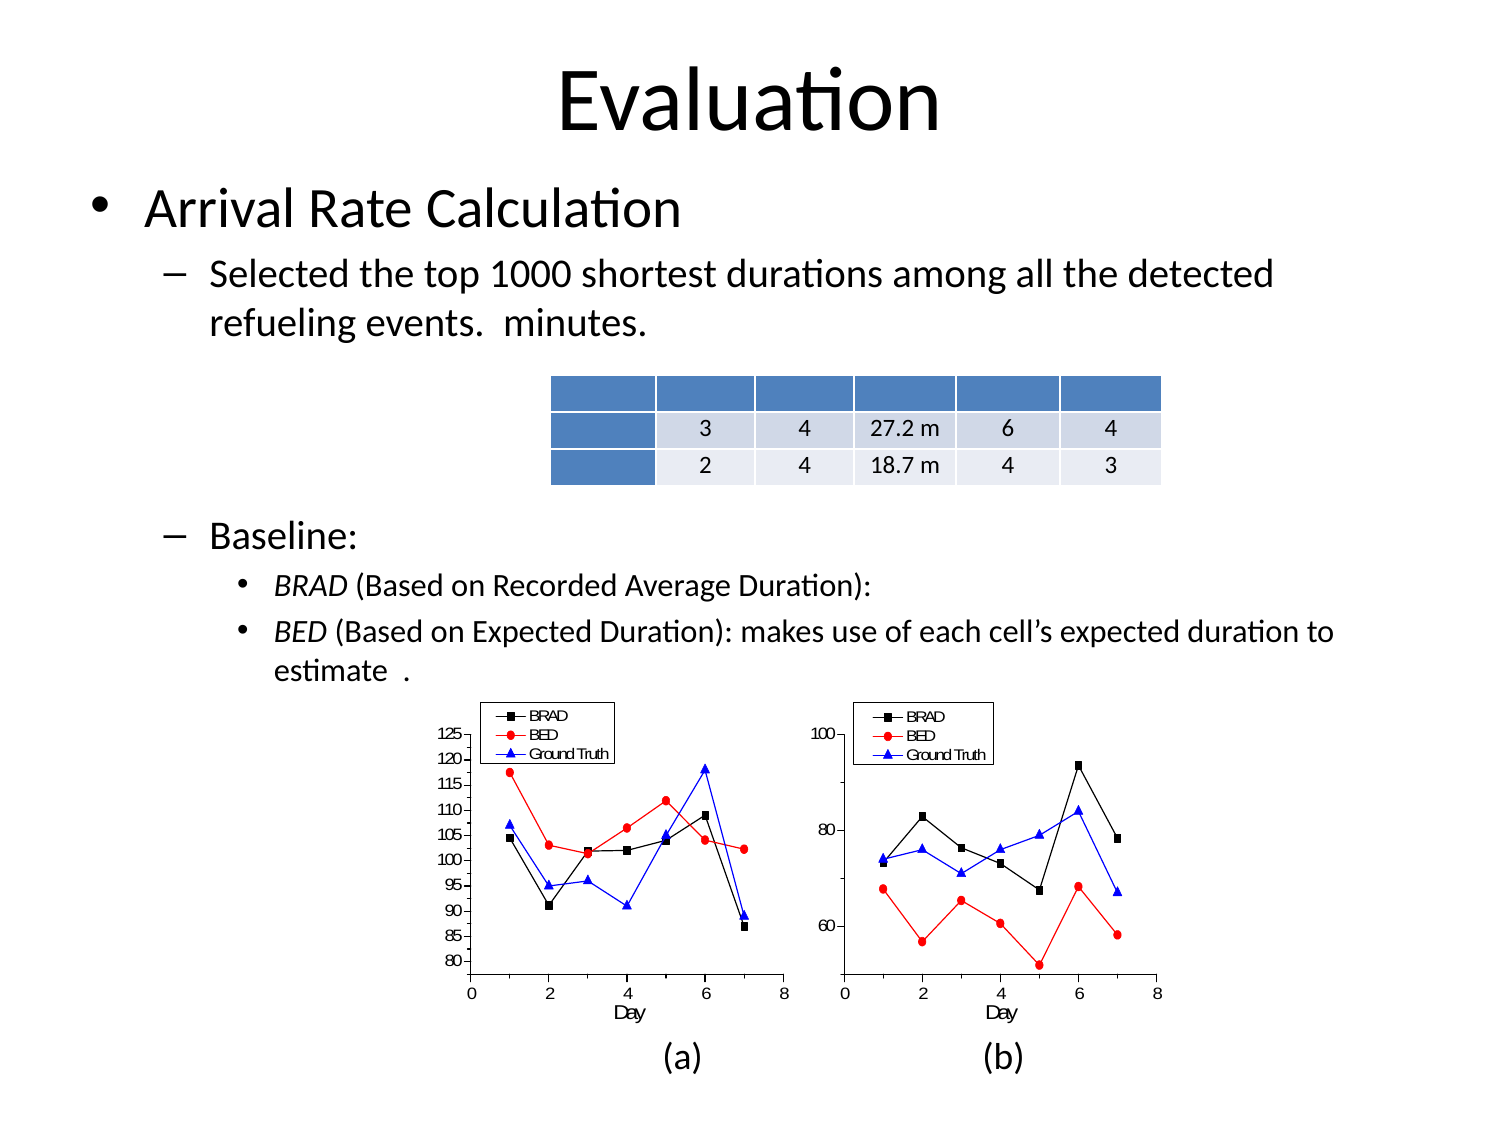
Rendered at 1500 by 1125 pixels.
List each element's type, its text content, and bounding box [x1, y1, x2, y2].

picture [424, 687, 1188, 1026]
title Evaluation [75, 0, 1425, 188]
